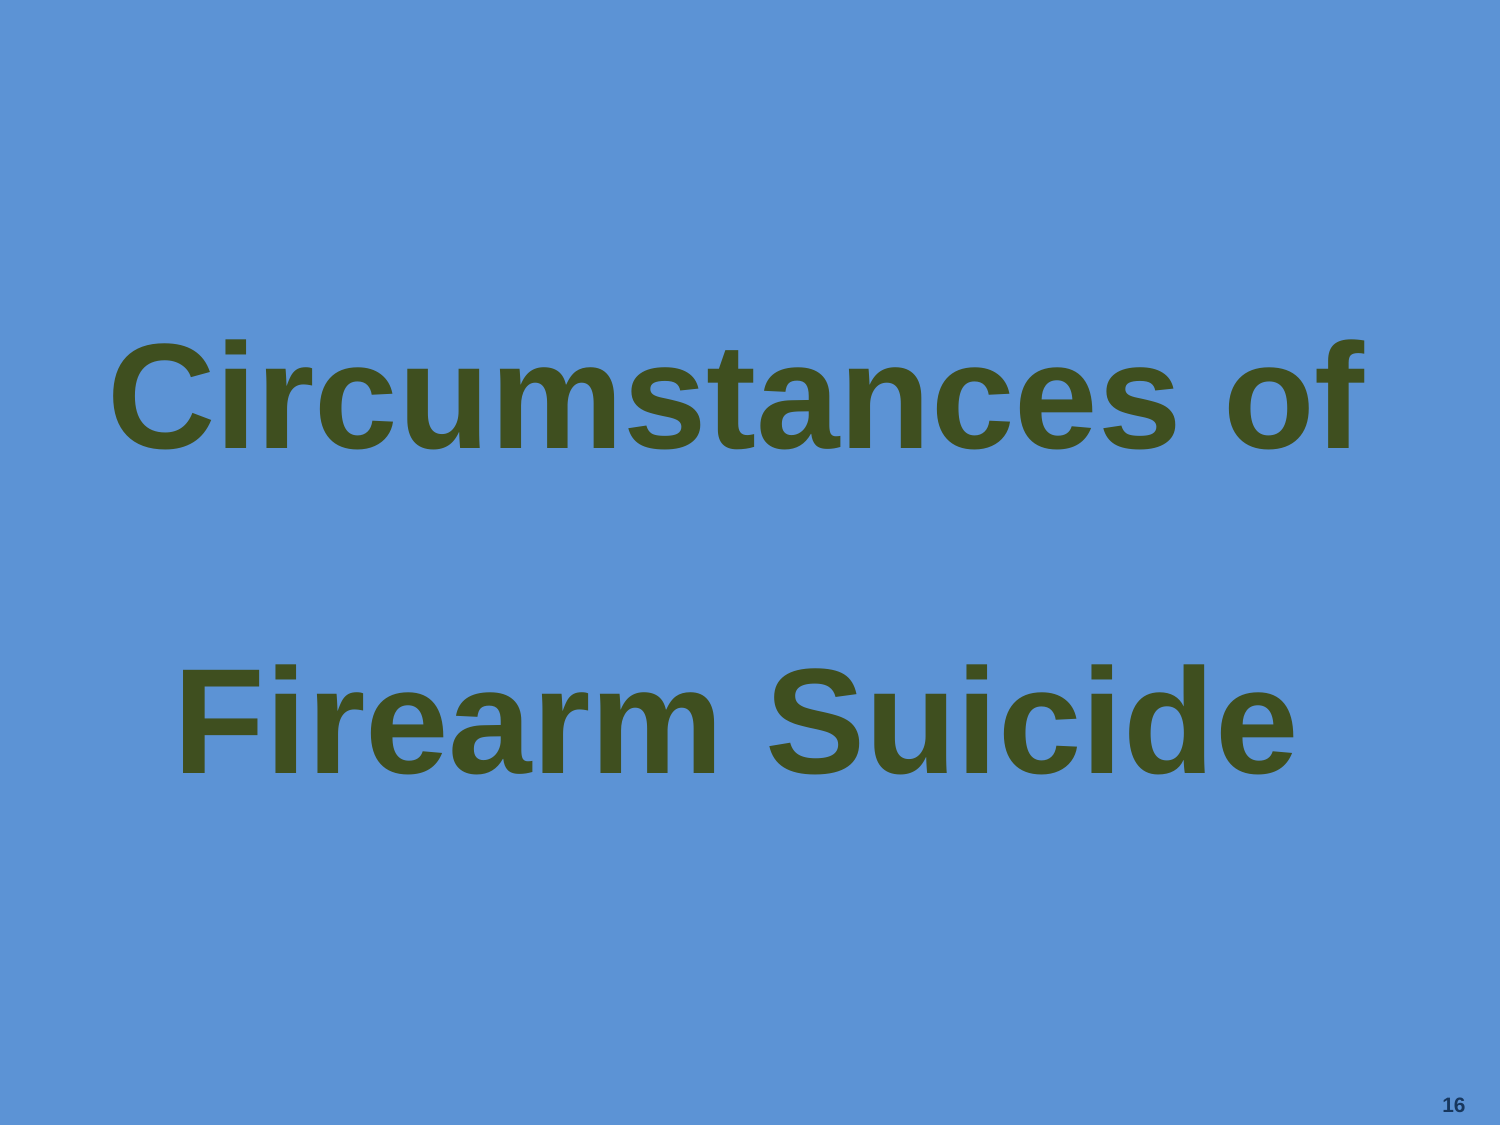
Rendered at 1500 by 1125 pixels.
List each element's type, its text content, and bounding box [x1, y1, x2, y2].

text_box 16 [1427, 1084, 1491, 1125]
title Circumstances of Firearm Suicide [79, 253, 1395, 872]
